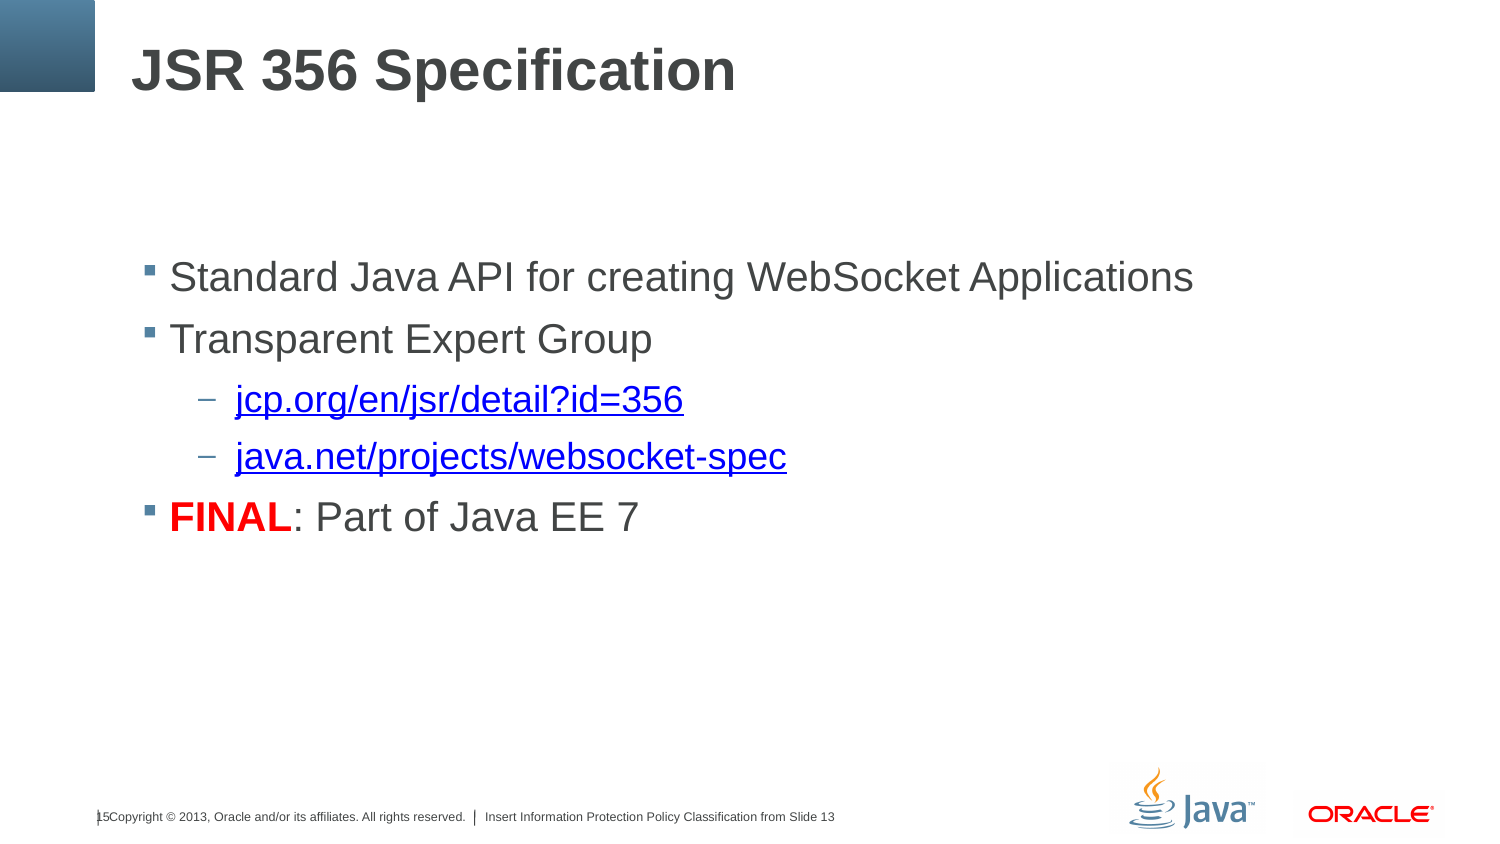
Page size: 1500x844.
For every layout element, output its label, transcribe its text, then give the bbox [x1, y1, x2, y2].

picture [1109, 762, 1266, 834]
picture [1293, 790, 1445, 838]
title JSR 356 Specification [131, 40, 1482, 107]
list Standard Java API for creating WebSocket Applications Transparent Expert Group jcp.org/en/jsr/detail?id=356 java.net/projects/websocket-spec FINAL: Part of Java EE 7 [131, 249, 1482, 753]
